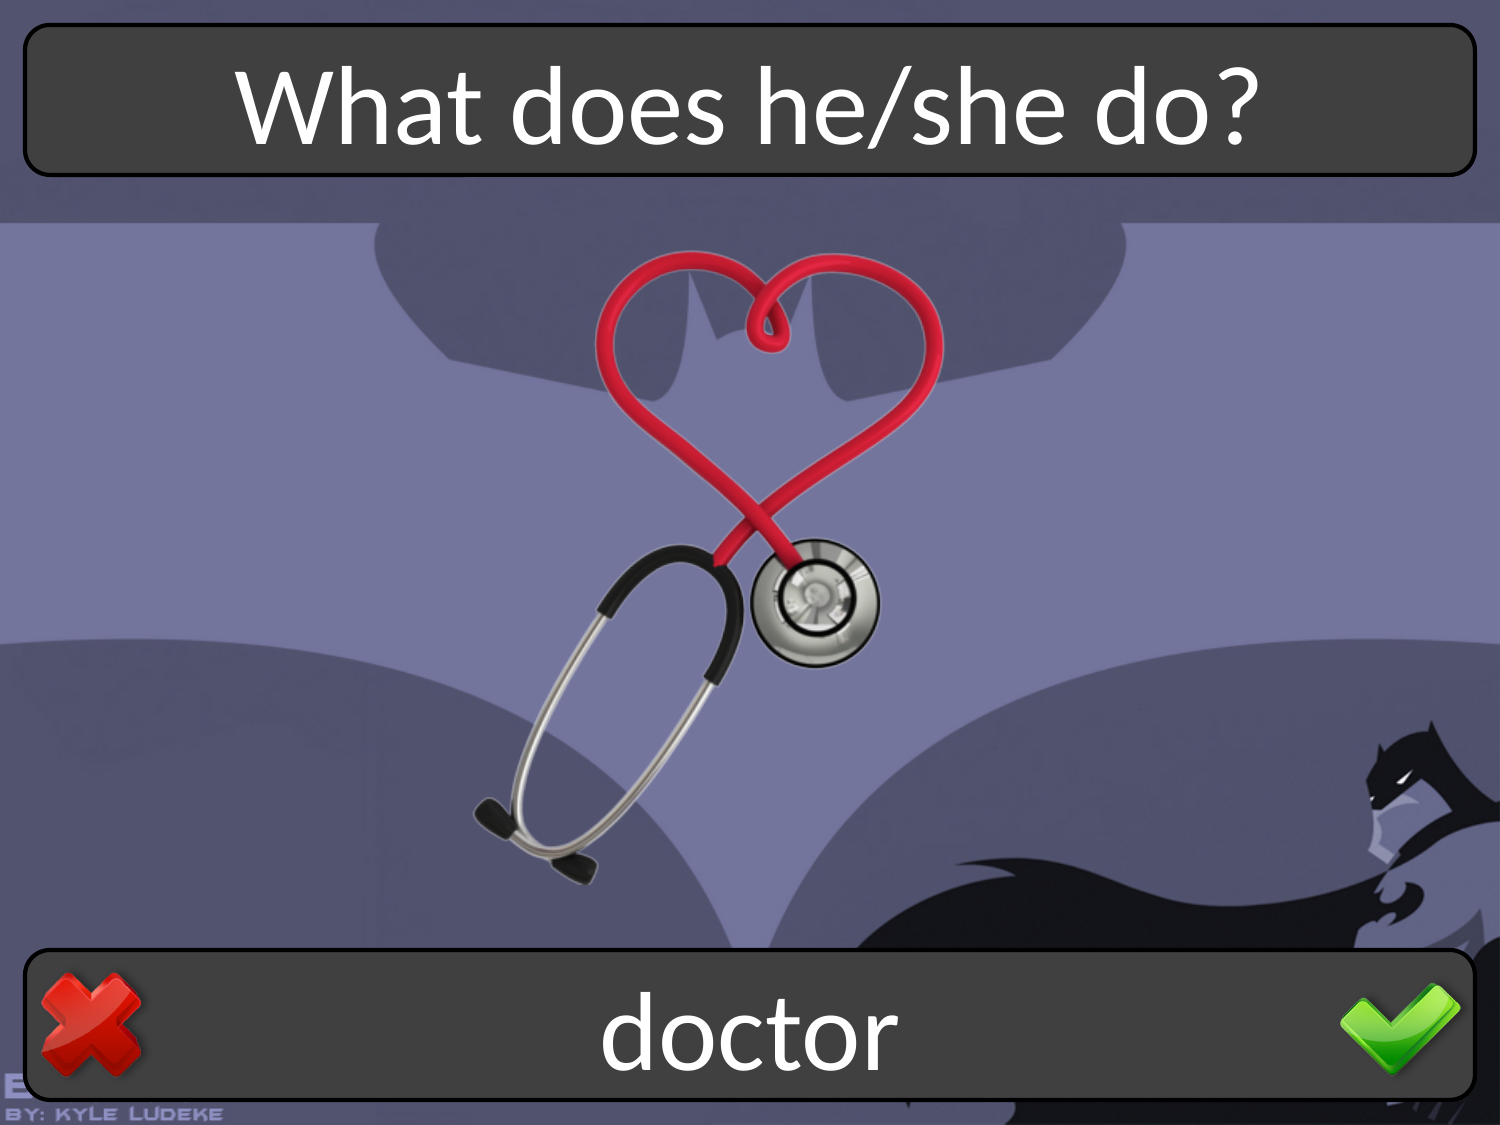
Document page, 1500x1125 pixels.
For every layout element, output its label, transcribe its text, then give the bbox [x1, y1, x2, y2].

text_box doctor [22, 947, 1471, 1103]
picture [0, 0, 1500, 1125]
text_box What does he/she do? [22, 22, 1478, 178]
text_box doctor [1474, 964, 1478, 1088]
